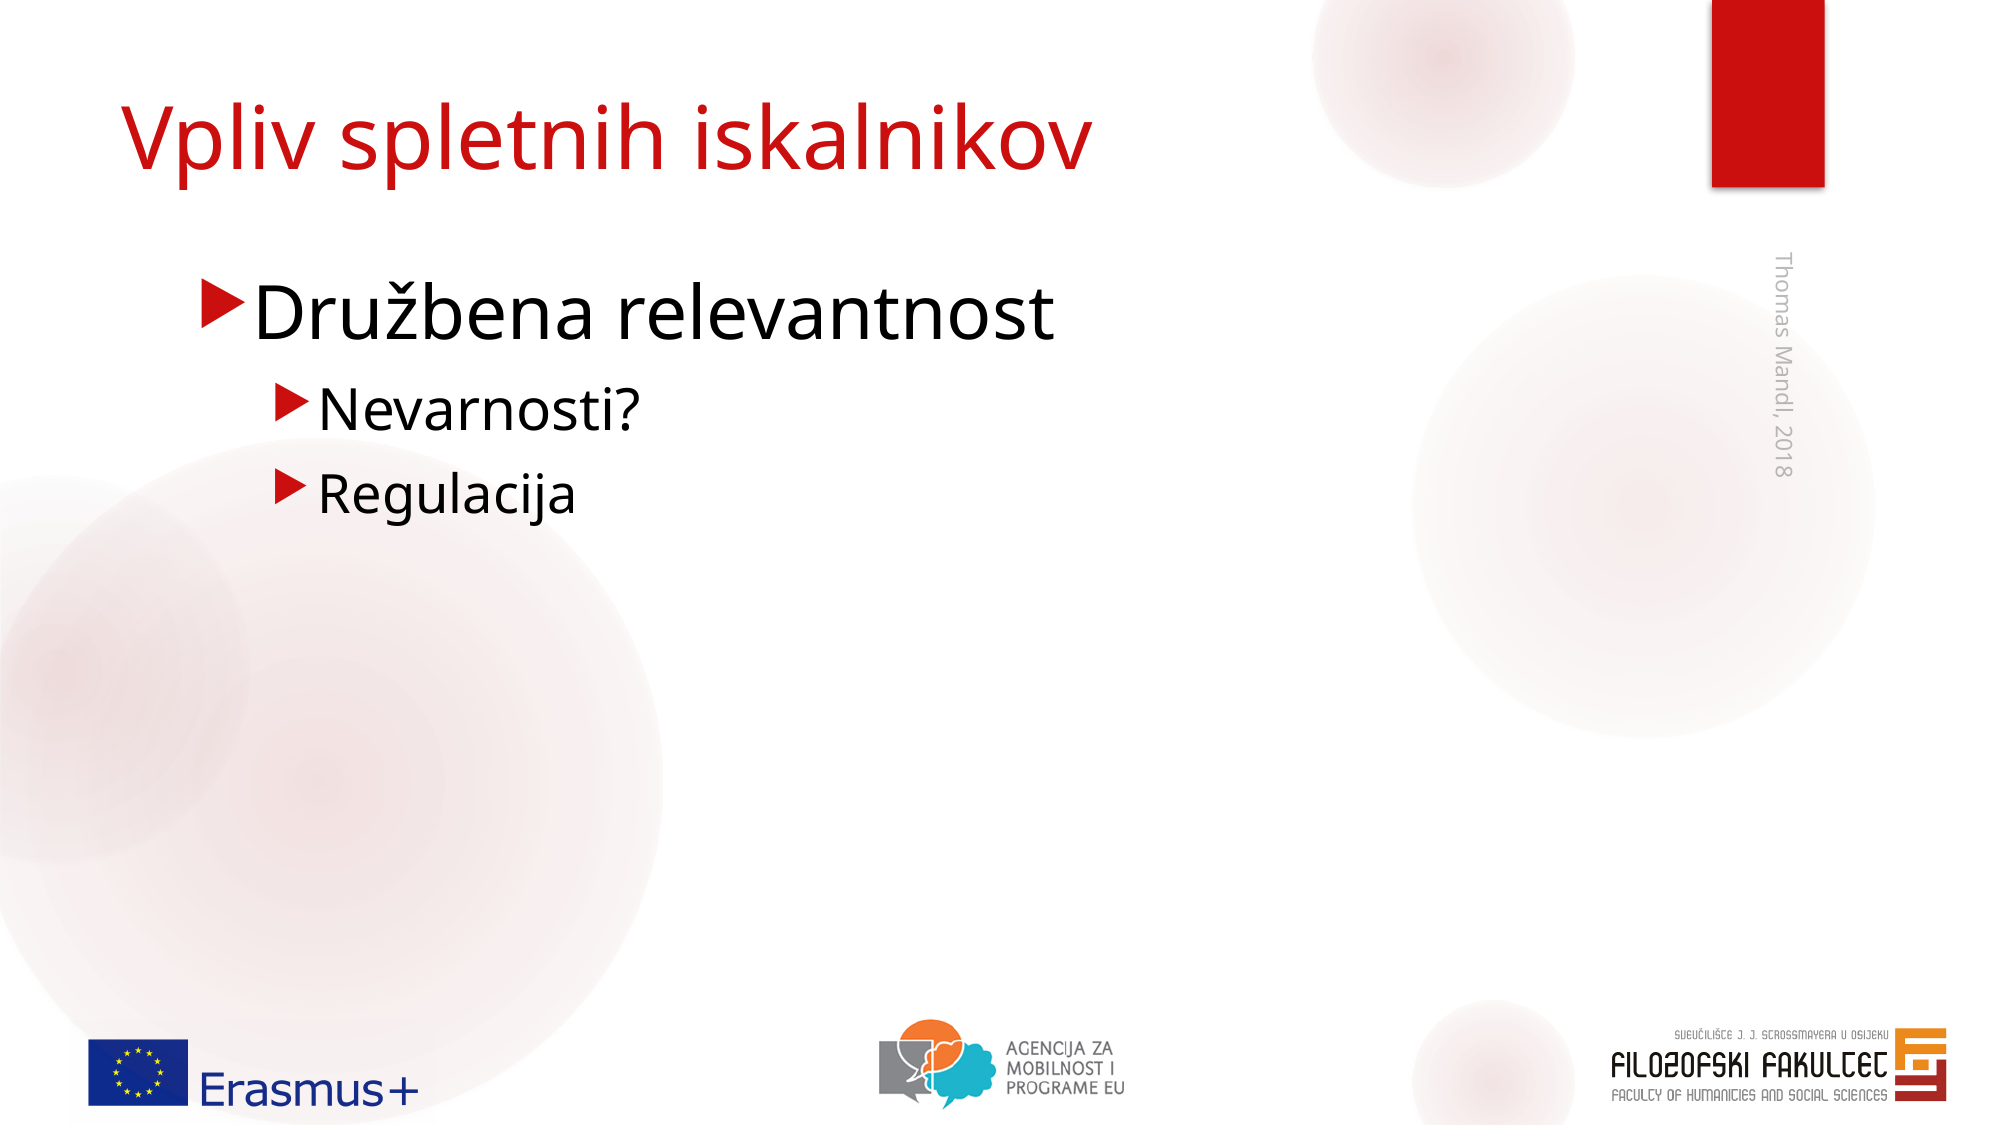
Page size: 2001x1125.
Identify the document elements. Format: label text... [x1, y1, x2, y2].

picture [69, 1020, 437, 1125]
footer Thomas Mandl, 2018 [1760, 237, 1811, 871]
title Vpliv spletnih iskalnikov [106, 74, 1649, 304]
list Družbena relevantnost Nevarnosti? Regulacija [181, 267, 1649, 1030]
picture [1610, 1017, 1951, 1112]
picture [879, 1030, 1140, 1125]
